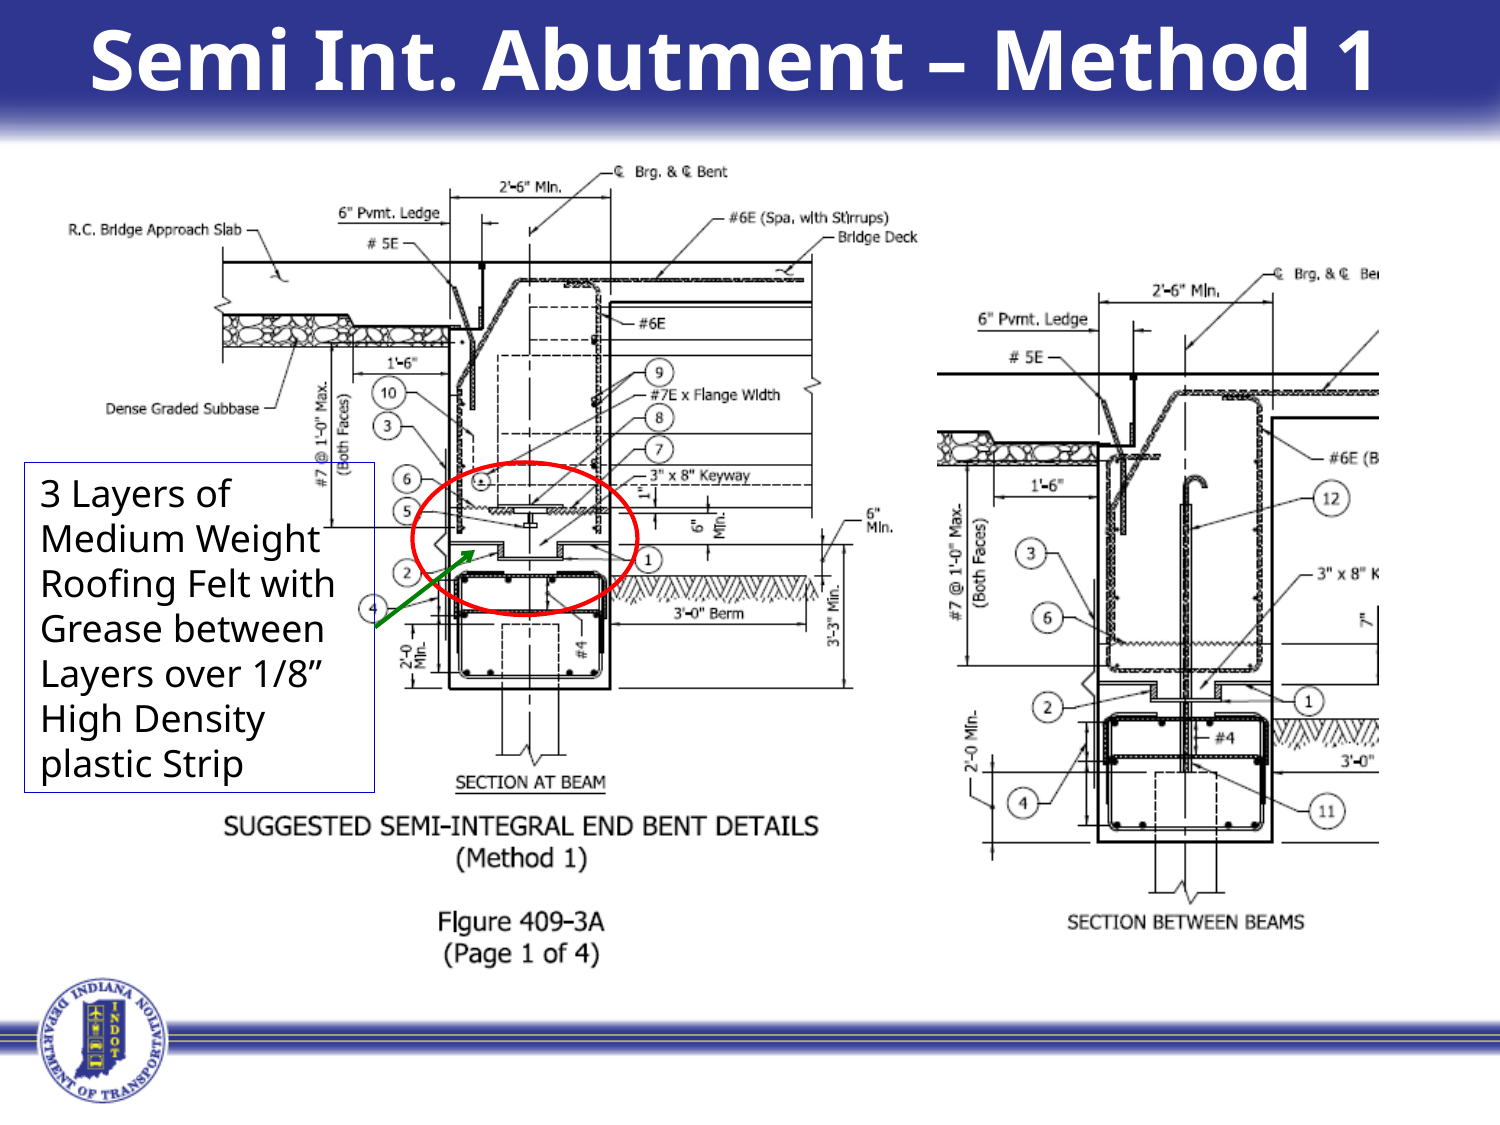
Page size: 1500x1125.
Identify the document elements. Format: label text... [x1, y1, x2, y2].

title Semi Int. Abutment – Method 1 [75, 0, 1438, 138]
picture [0, 0, 1500, 1125]
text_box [374, 549, 476, 630]
